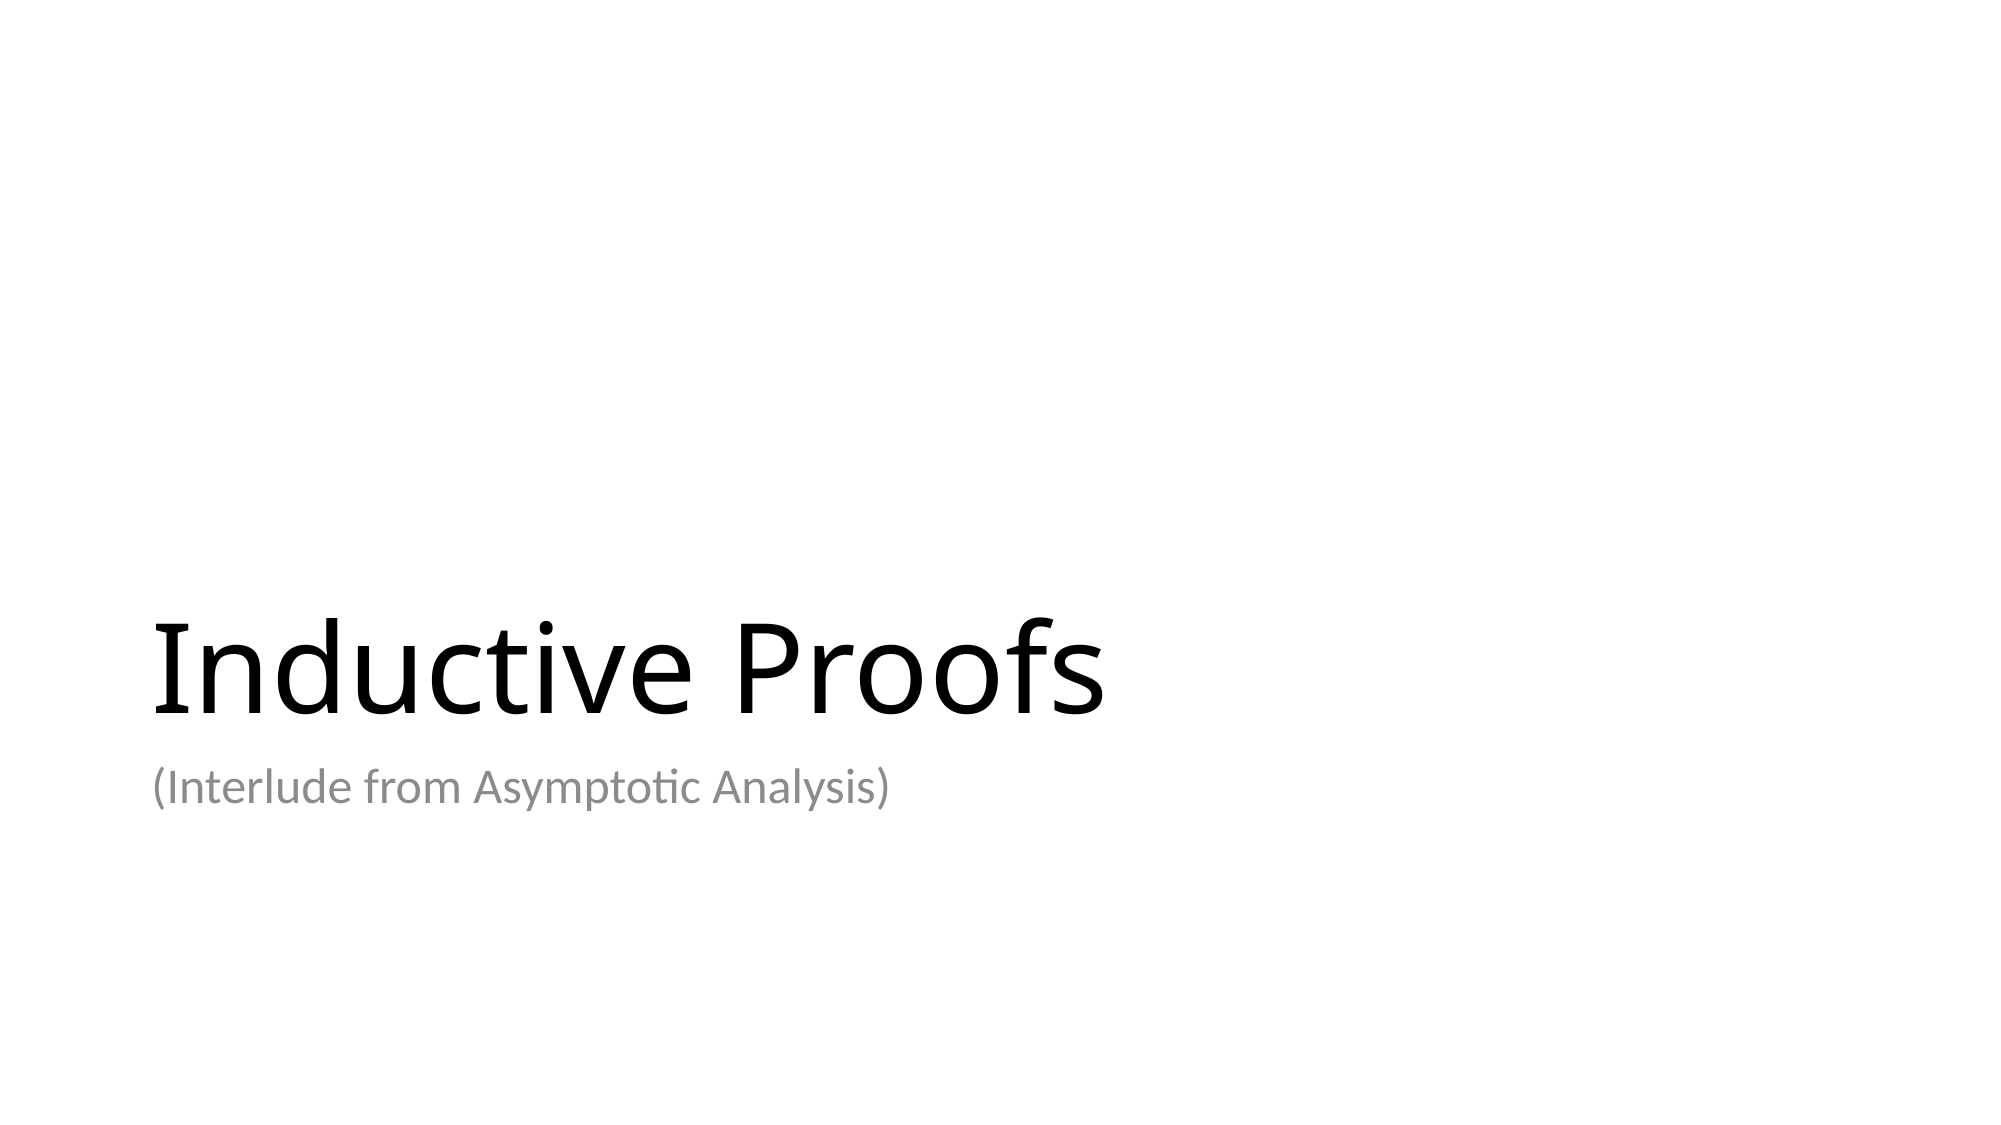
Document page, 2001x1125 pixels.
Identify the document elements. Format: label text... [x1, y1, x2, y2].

list (Interlude from Asymptotic Analysis) [136, 752, 1862, 999]
title Inductive Proofs [136, 280, 1862, 749]
